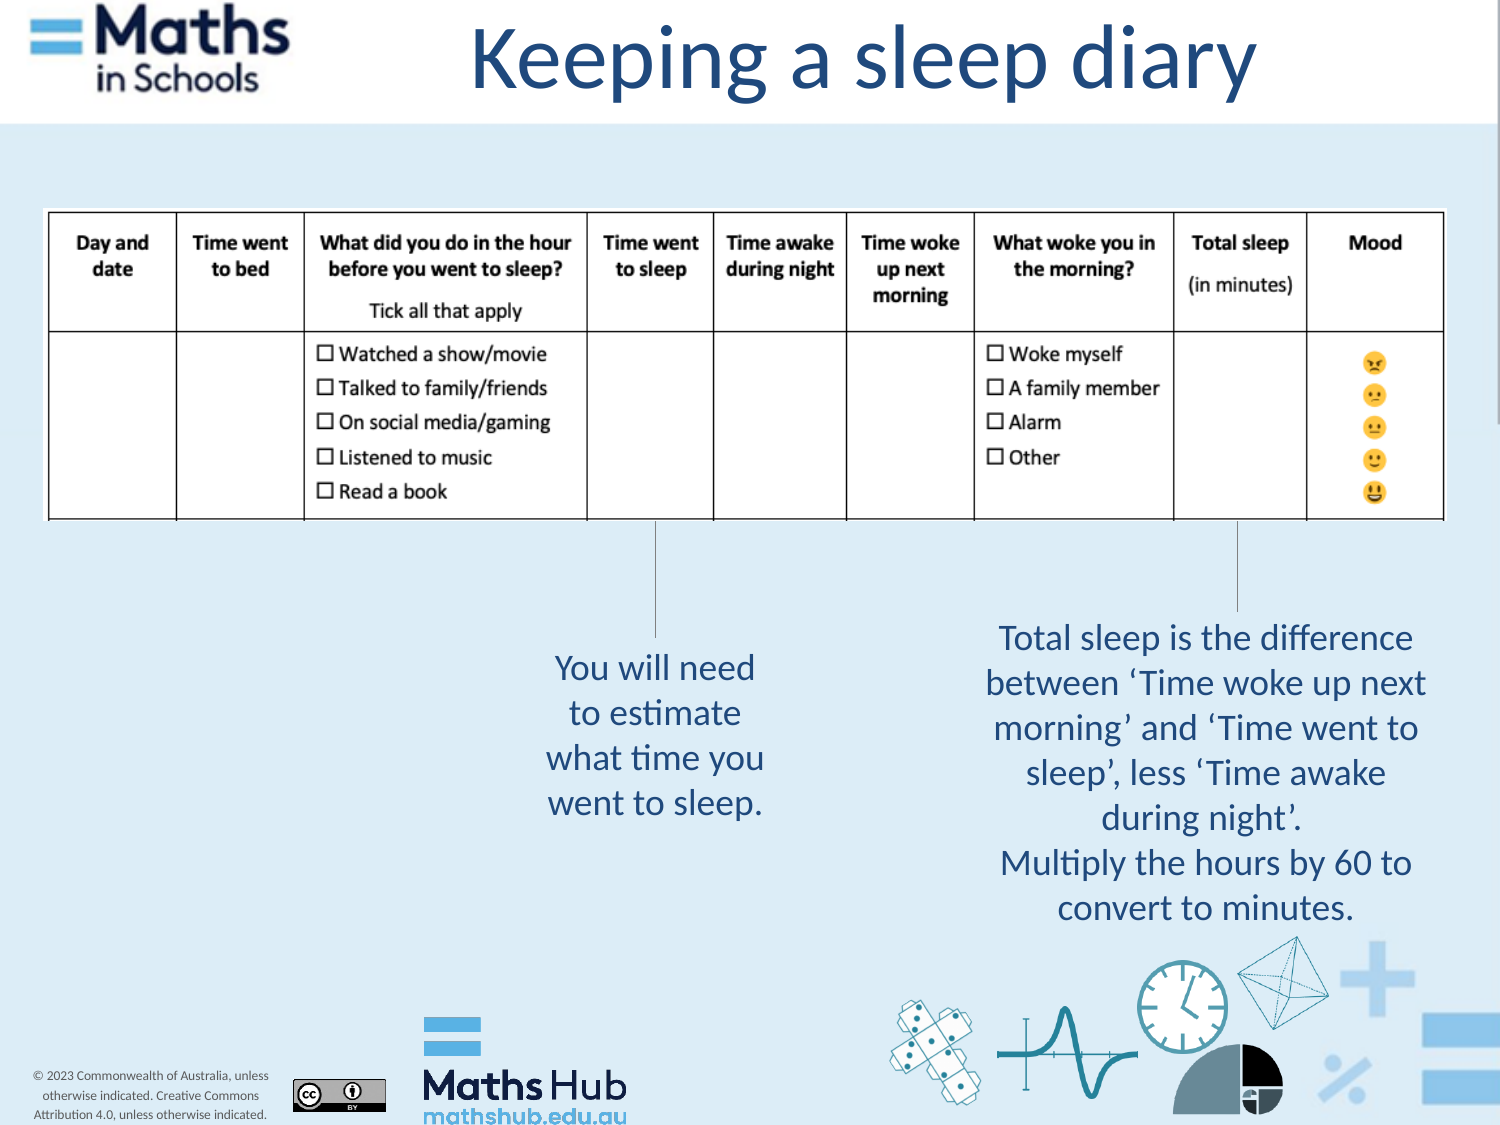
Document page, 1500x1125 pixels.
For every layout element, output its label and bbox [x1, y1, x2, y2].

text_box [0, 1056, 386, 1113]
picture [43, 208, 1448, 521]
text_box [655, 529, 1238, 638]
picture [409, 1001, 642, 1125]
text_box [0, 0, 1500, 1125]
